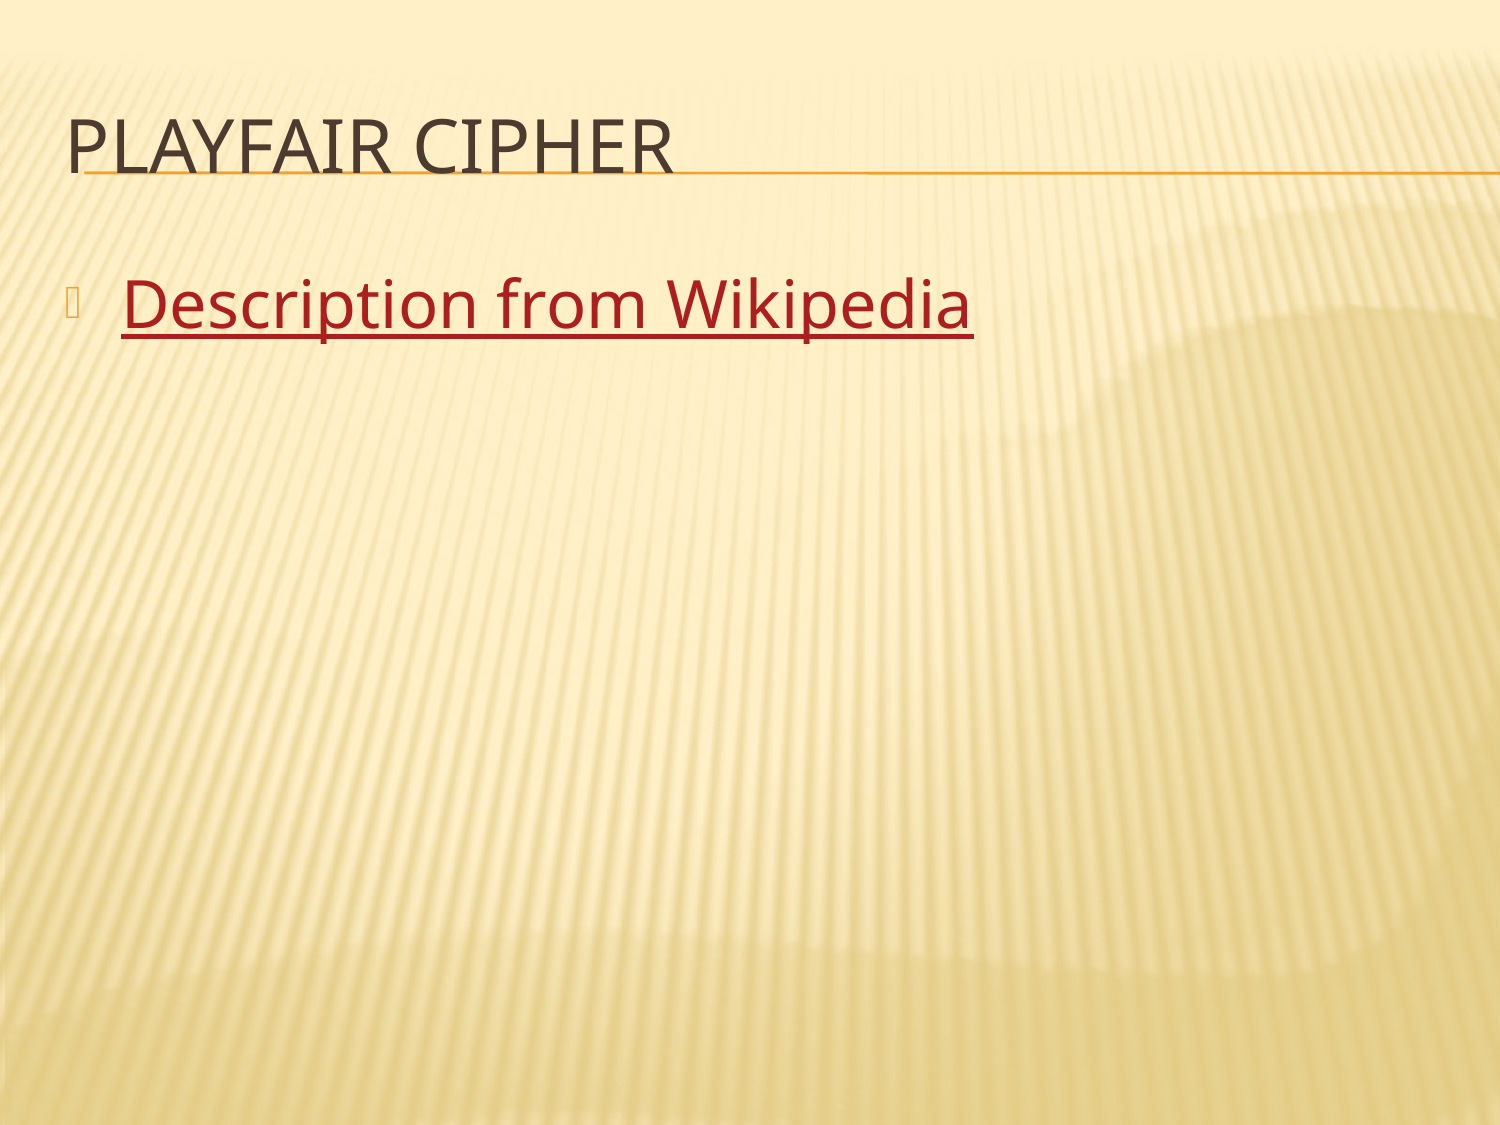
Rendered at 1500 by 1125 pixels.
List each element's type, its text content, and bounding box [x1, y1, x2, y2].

list Description from Wikipedia [50, 254, 1475, 400]
title Playfair cipher [50, 75, 1475, 213]
